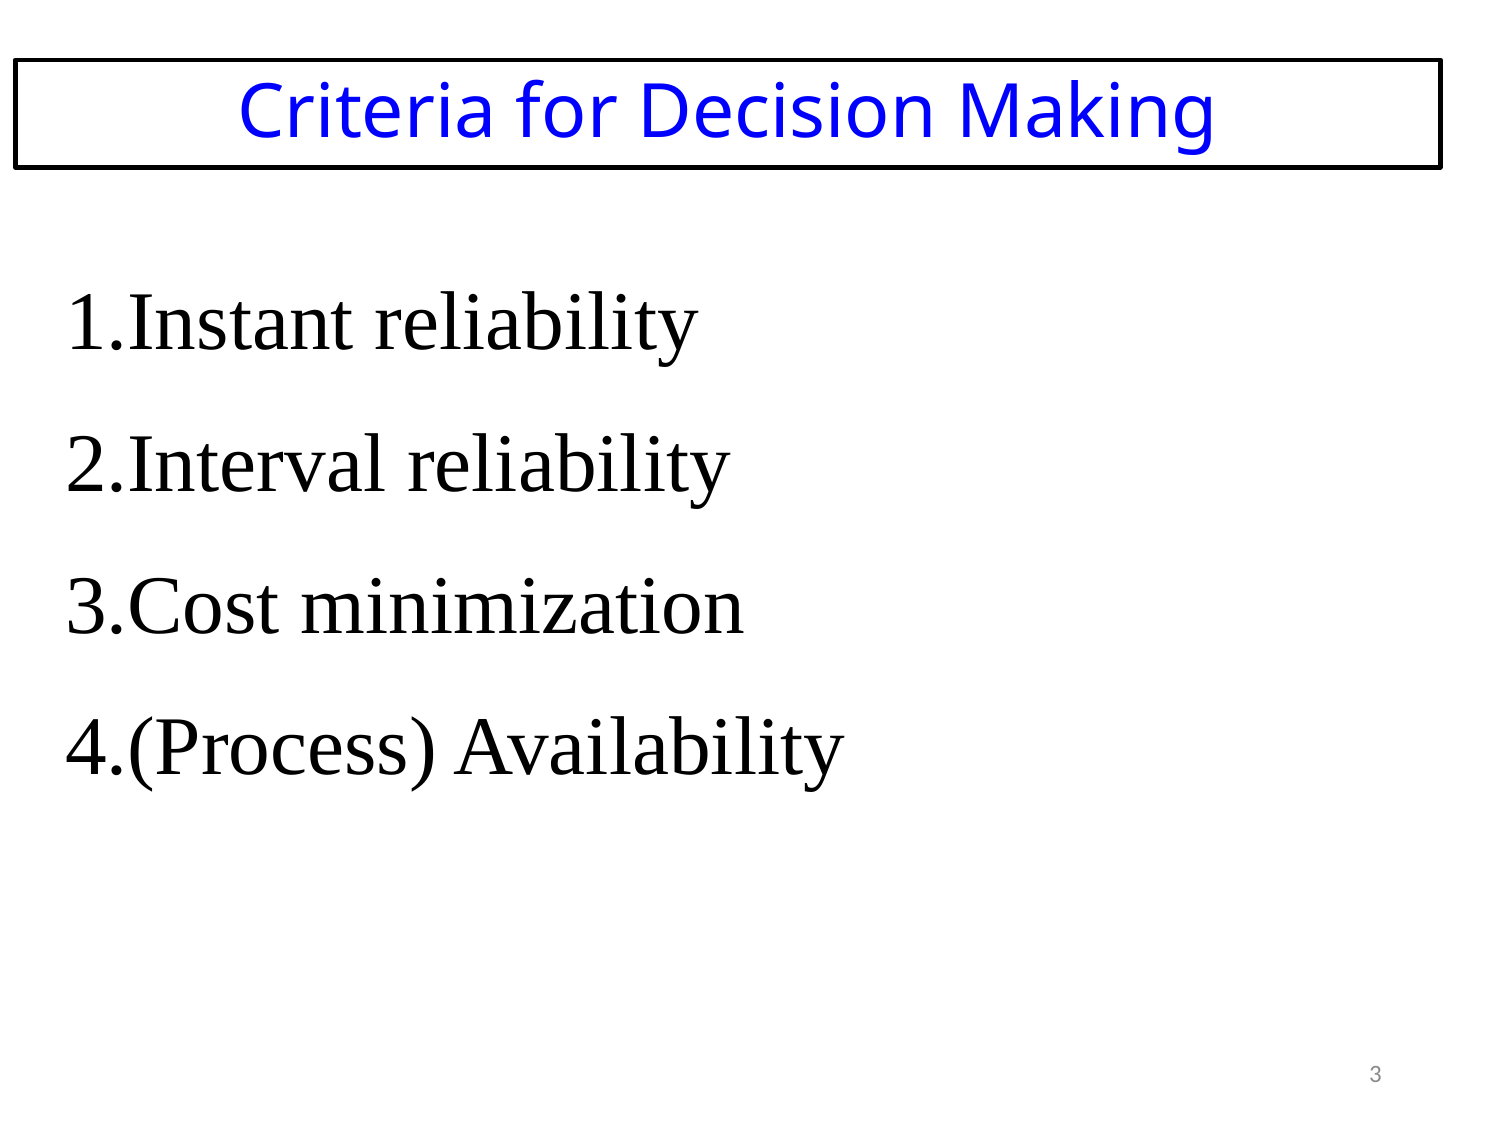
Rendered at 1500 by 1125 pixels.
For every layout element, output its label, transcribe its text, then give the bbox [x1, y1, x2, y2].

slide_number 3 [1059, 1042, 1397, 1103]
title Criteria for Decision Making [15, 59, 1441, 168]
text_box Instant reliability Interval reliability Cost minimization (Process) Availability [50, 259, 1441, 799]
